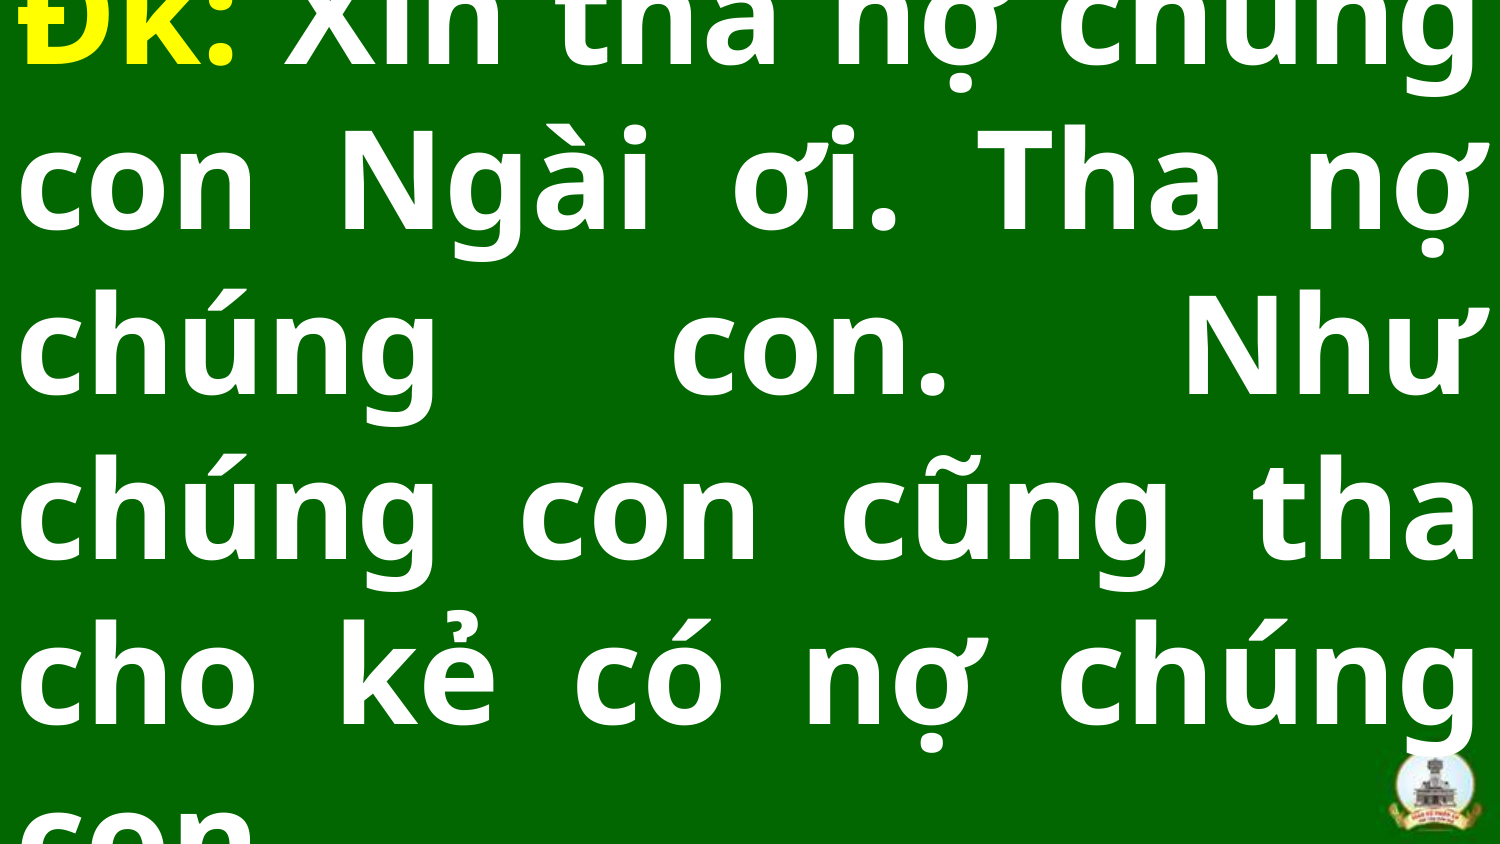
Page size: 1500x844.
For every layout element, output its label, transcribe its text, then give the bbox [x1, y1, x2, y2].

title Đk: Xin tha nợ chúng con Ngài ơi. Tha nợ chúng con. Như chúng con cũng tha cho kẻ có nợ chúng con. [0, 0, 1500, 844]
